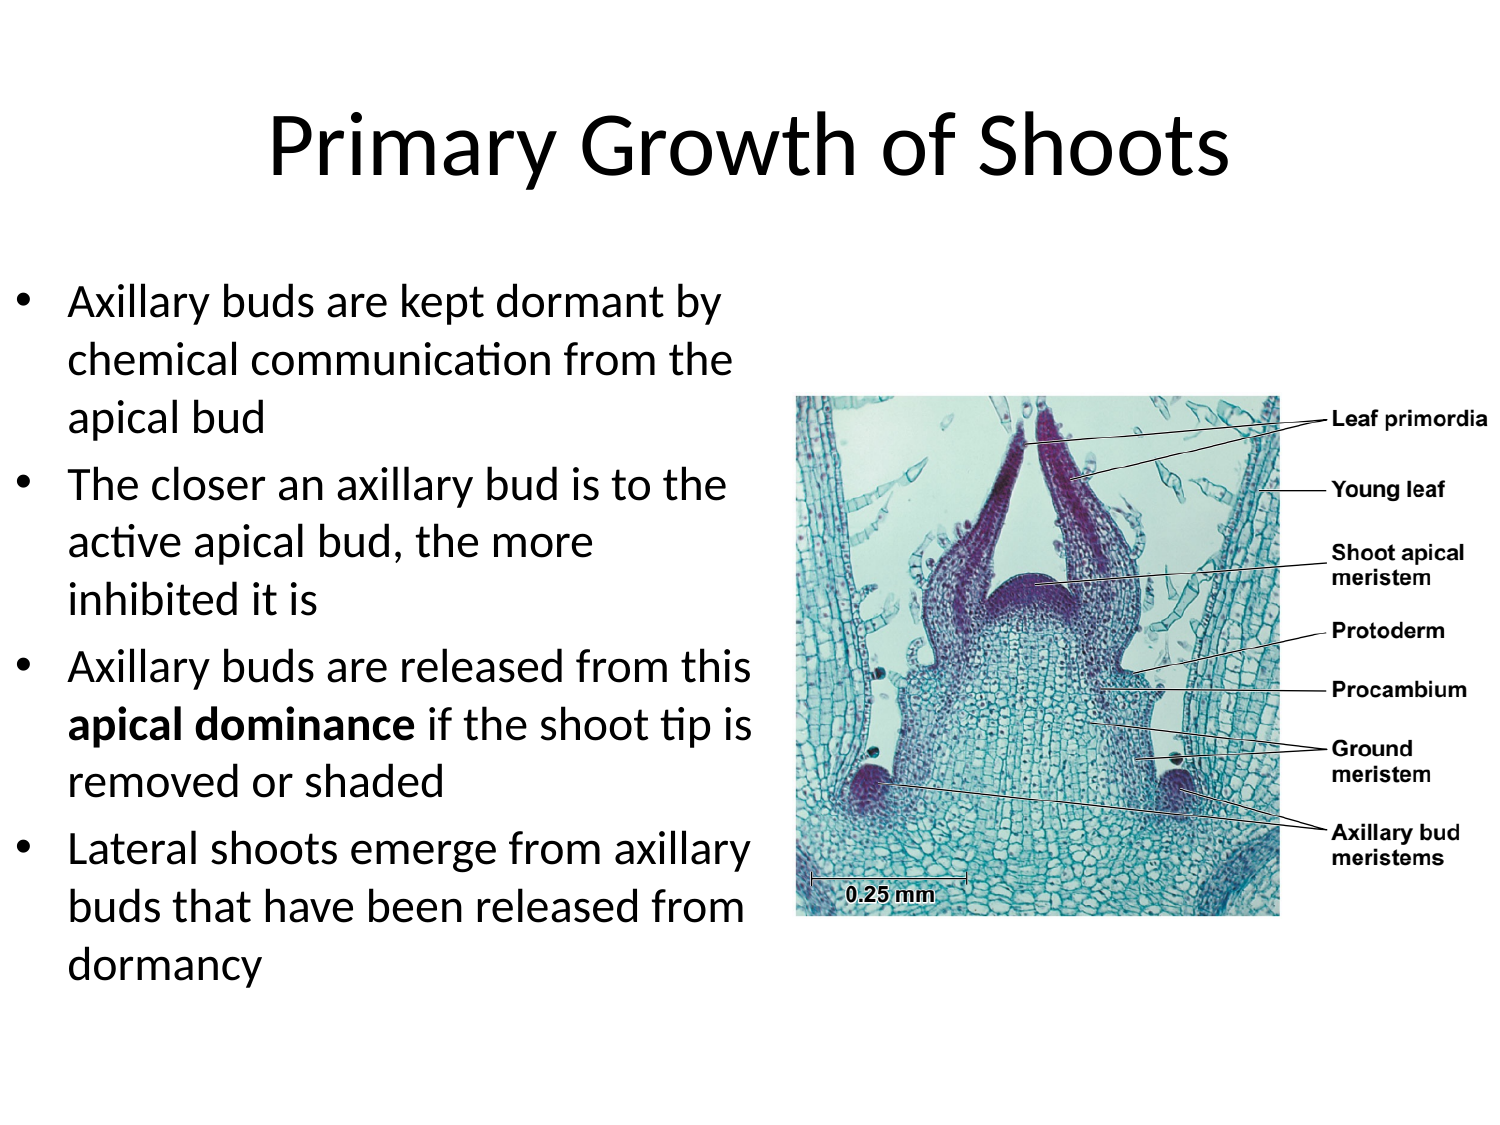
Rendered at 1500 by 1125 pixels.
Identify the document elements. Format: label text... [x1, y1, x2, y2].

title Primary Growth of Shoots [75, 45, 1425, 233]
picture [792, 392, 1500, 919]
list Axillary buds are kept dormant by chemical communication from the apical bud The closer an axillary bud is to the active apical bud, the more inhibited it is Axillary buds are released from this apical dominance if the shoot tip is removed or shaded Lateral shoots emerge from axillary buds that have been released from dormancy [0, 262, 790, 1005]
